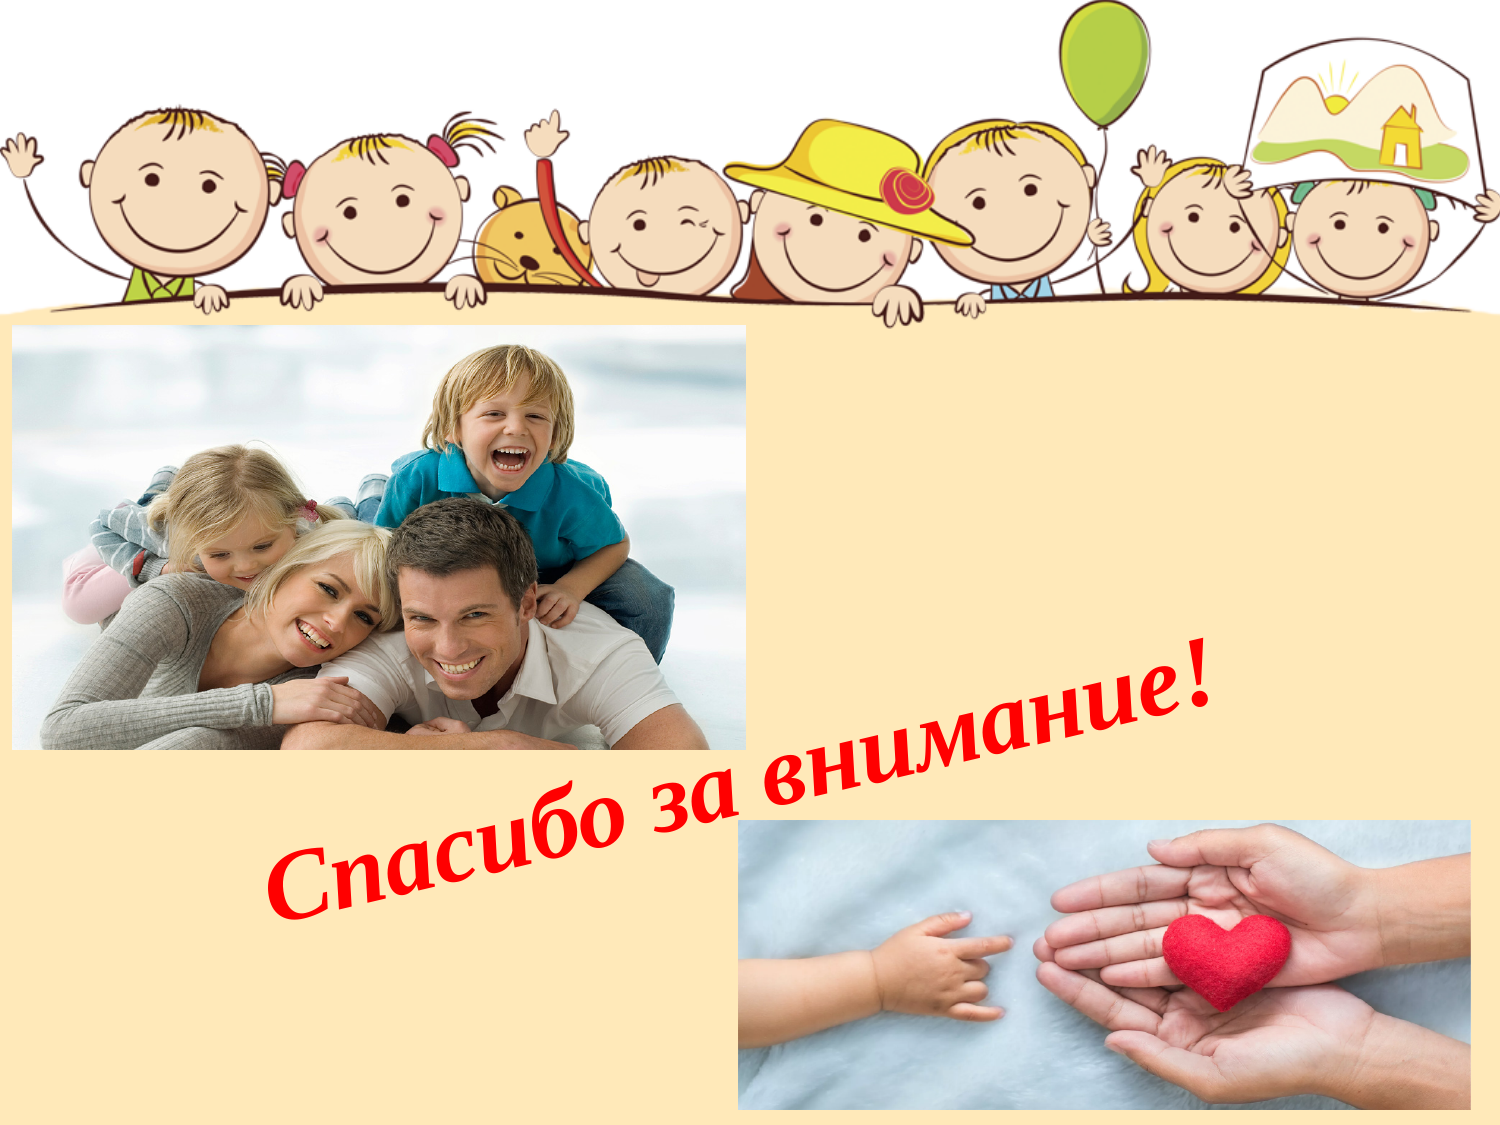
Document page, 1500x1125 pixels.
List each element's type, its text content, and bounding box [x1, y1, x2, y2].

picture [0, 0, 1500, 1125]
list Спасибо за внимание! [191, 581, 1285, 954]
